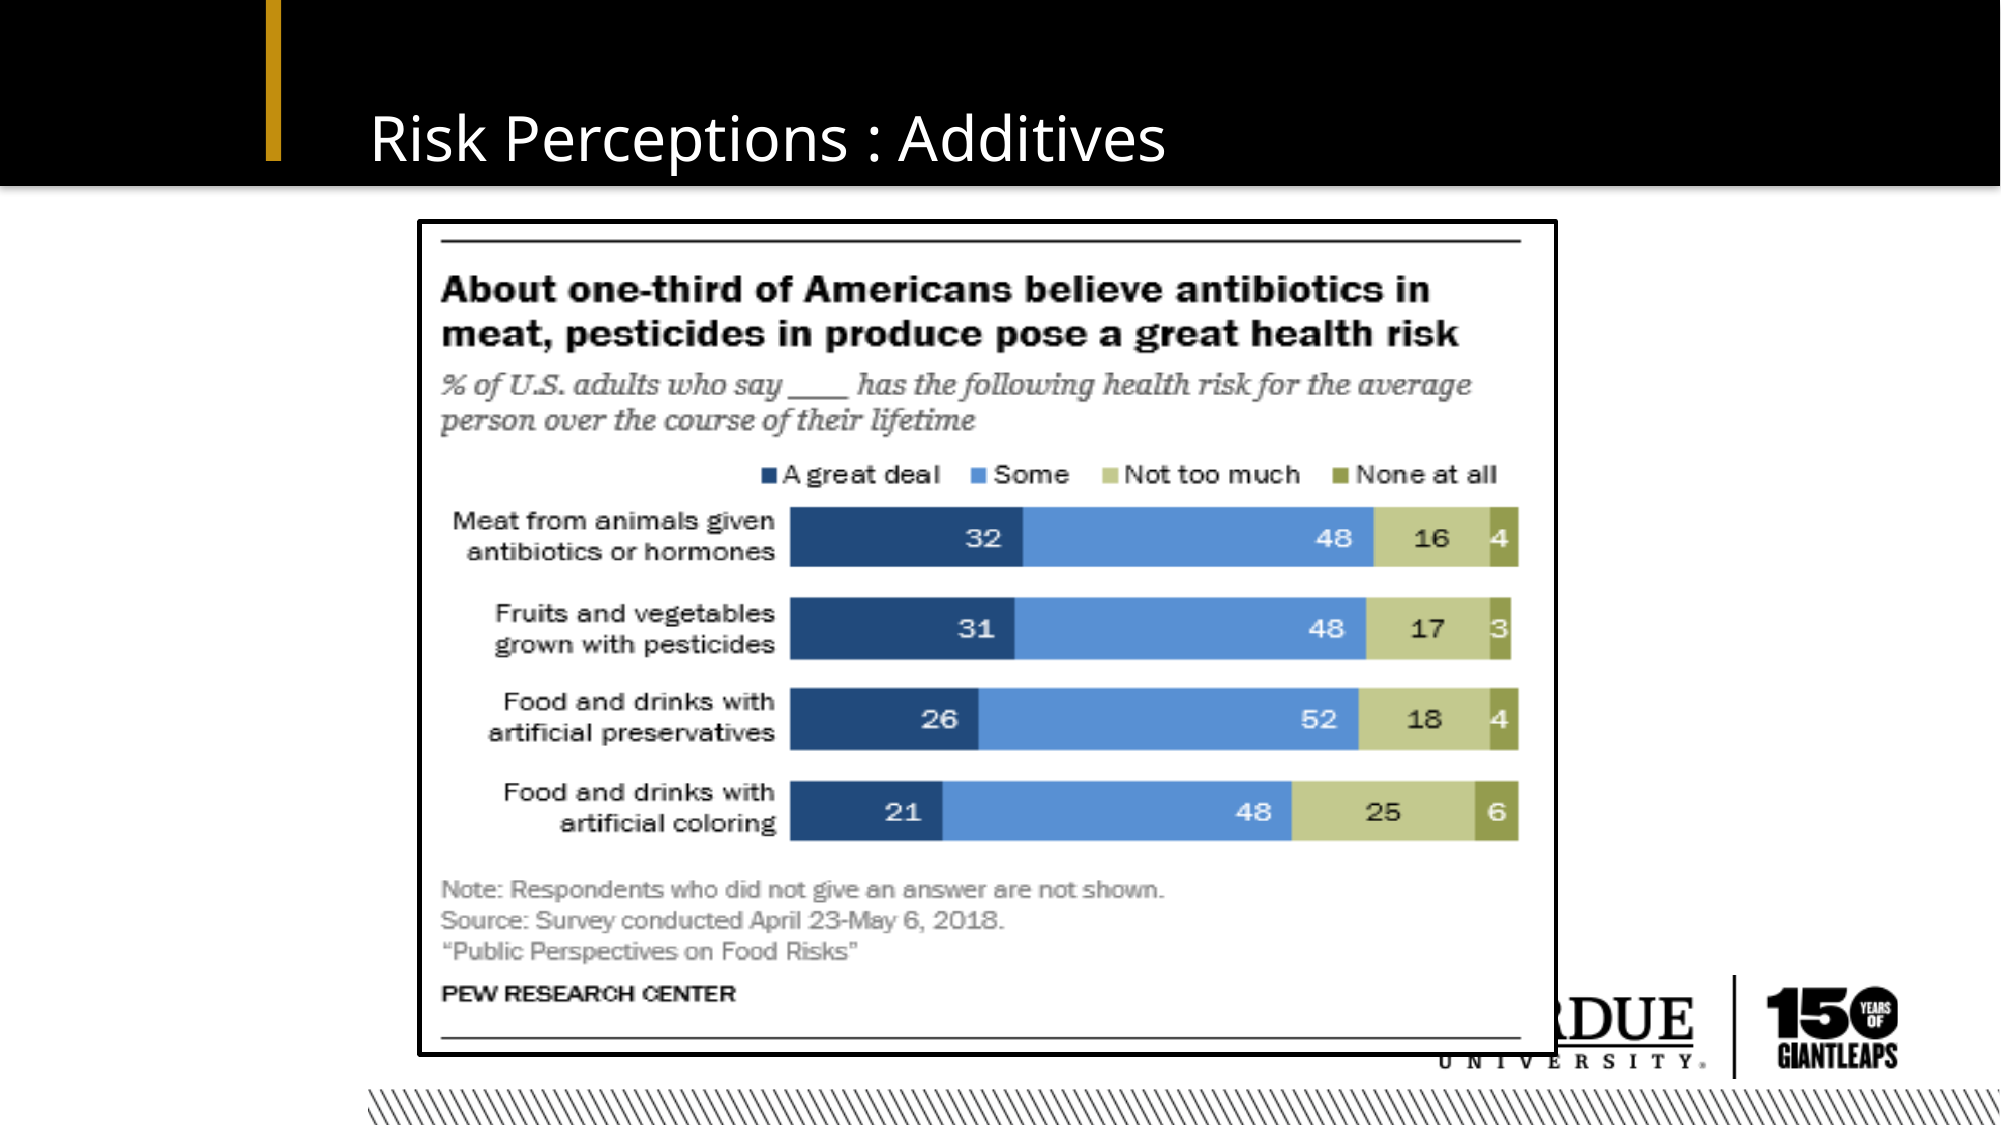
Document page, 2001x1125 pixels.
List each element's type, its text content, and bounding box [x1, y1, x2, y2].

title Risk Perceptions : Additives [369, 98, 1764, 185]
picture [421, 223, 1554, 1053]
